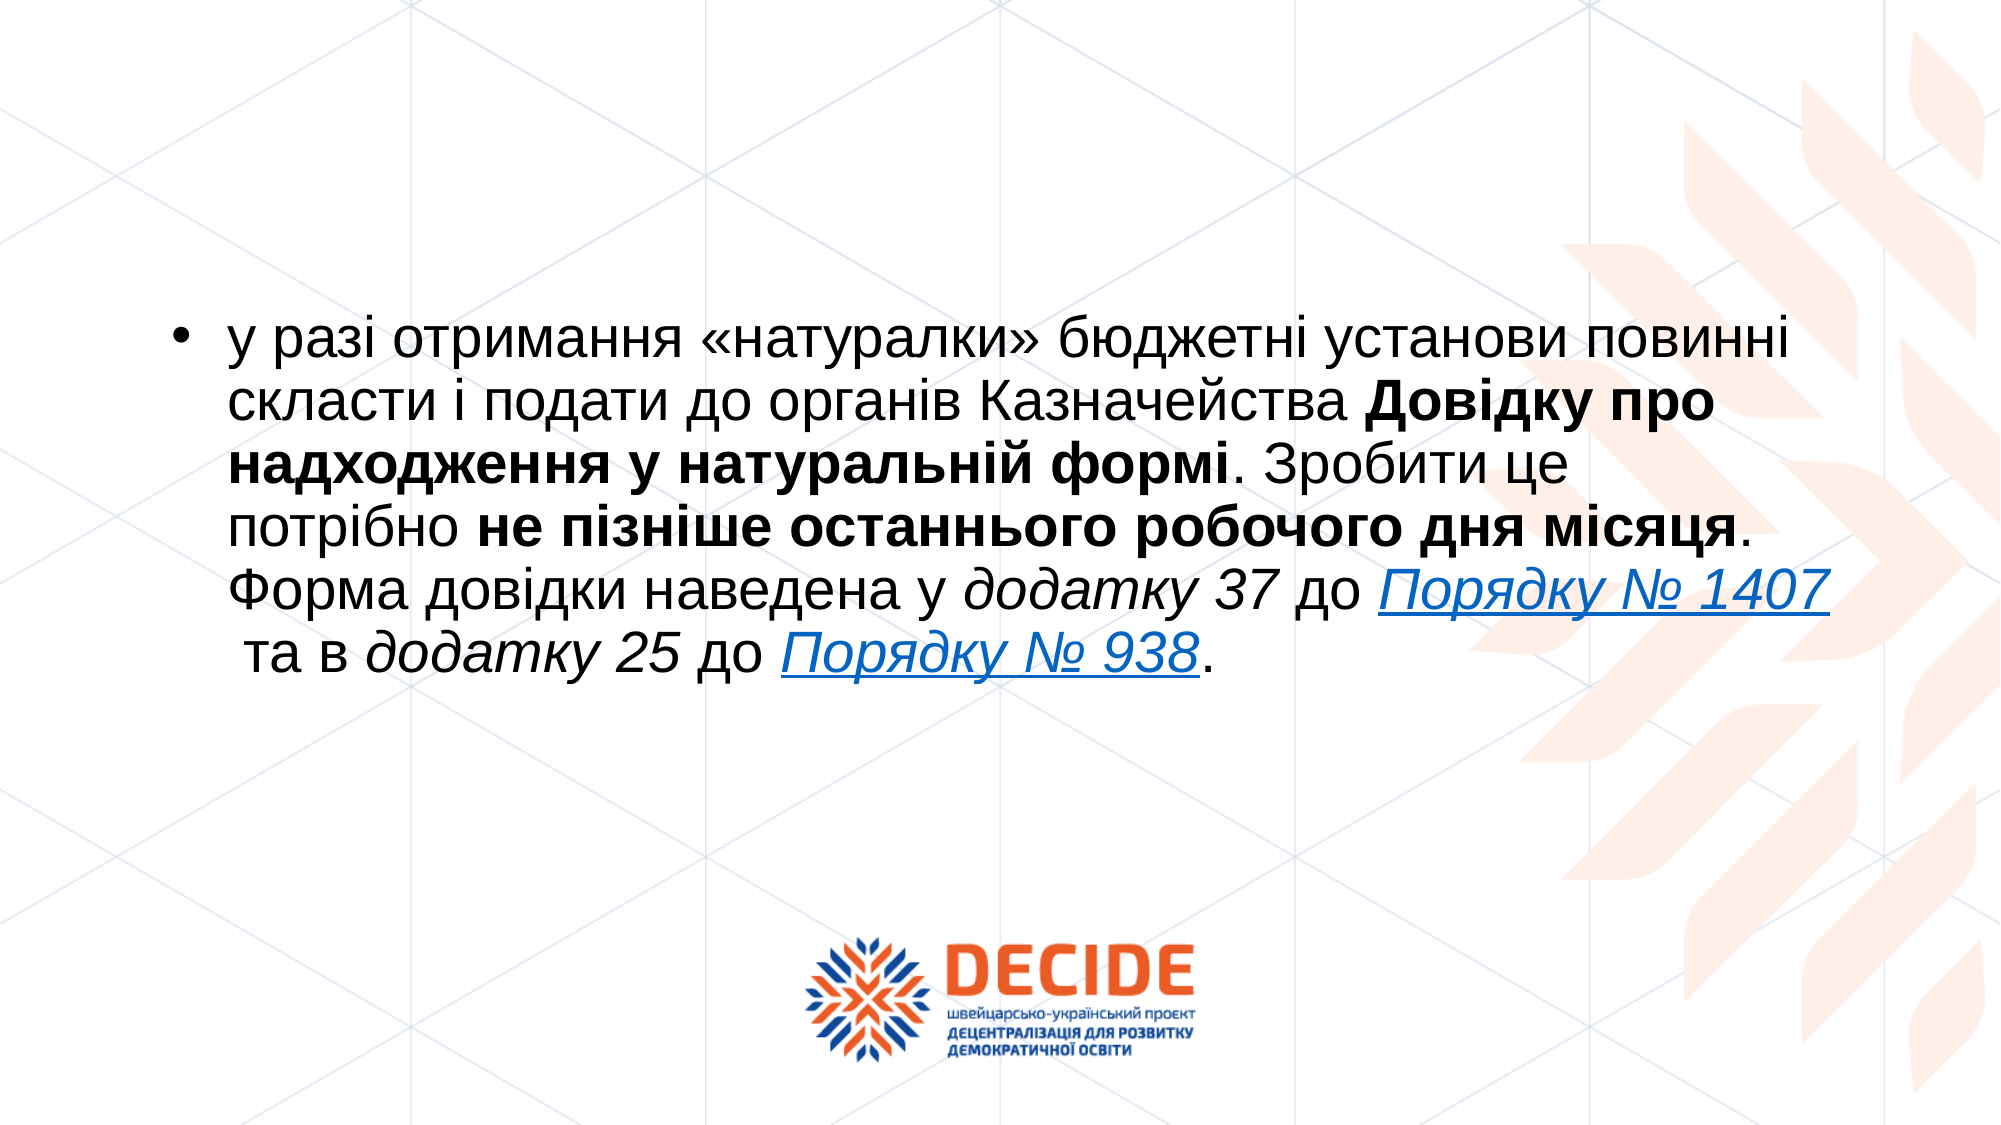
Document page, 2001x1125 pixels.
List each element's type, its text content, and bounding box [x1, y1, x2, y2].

list у разі отримання «натуралки» бюджетні установи повинні скласти і подати до органів Казначейства Довідку про надходження у натуральній формі. Зробити це потрібно не пізніше останнього робочого дня місяця. Форма довідки наведена у додатку 37 до Порядку № 1407 та в додатку 25 до Порядку № 938. [137, 299, 1863, 1014]
picture [0, 0, 2001, 1125]
